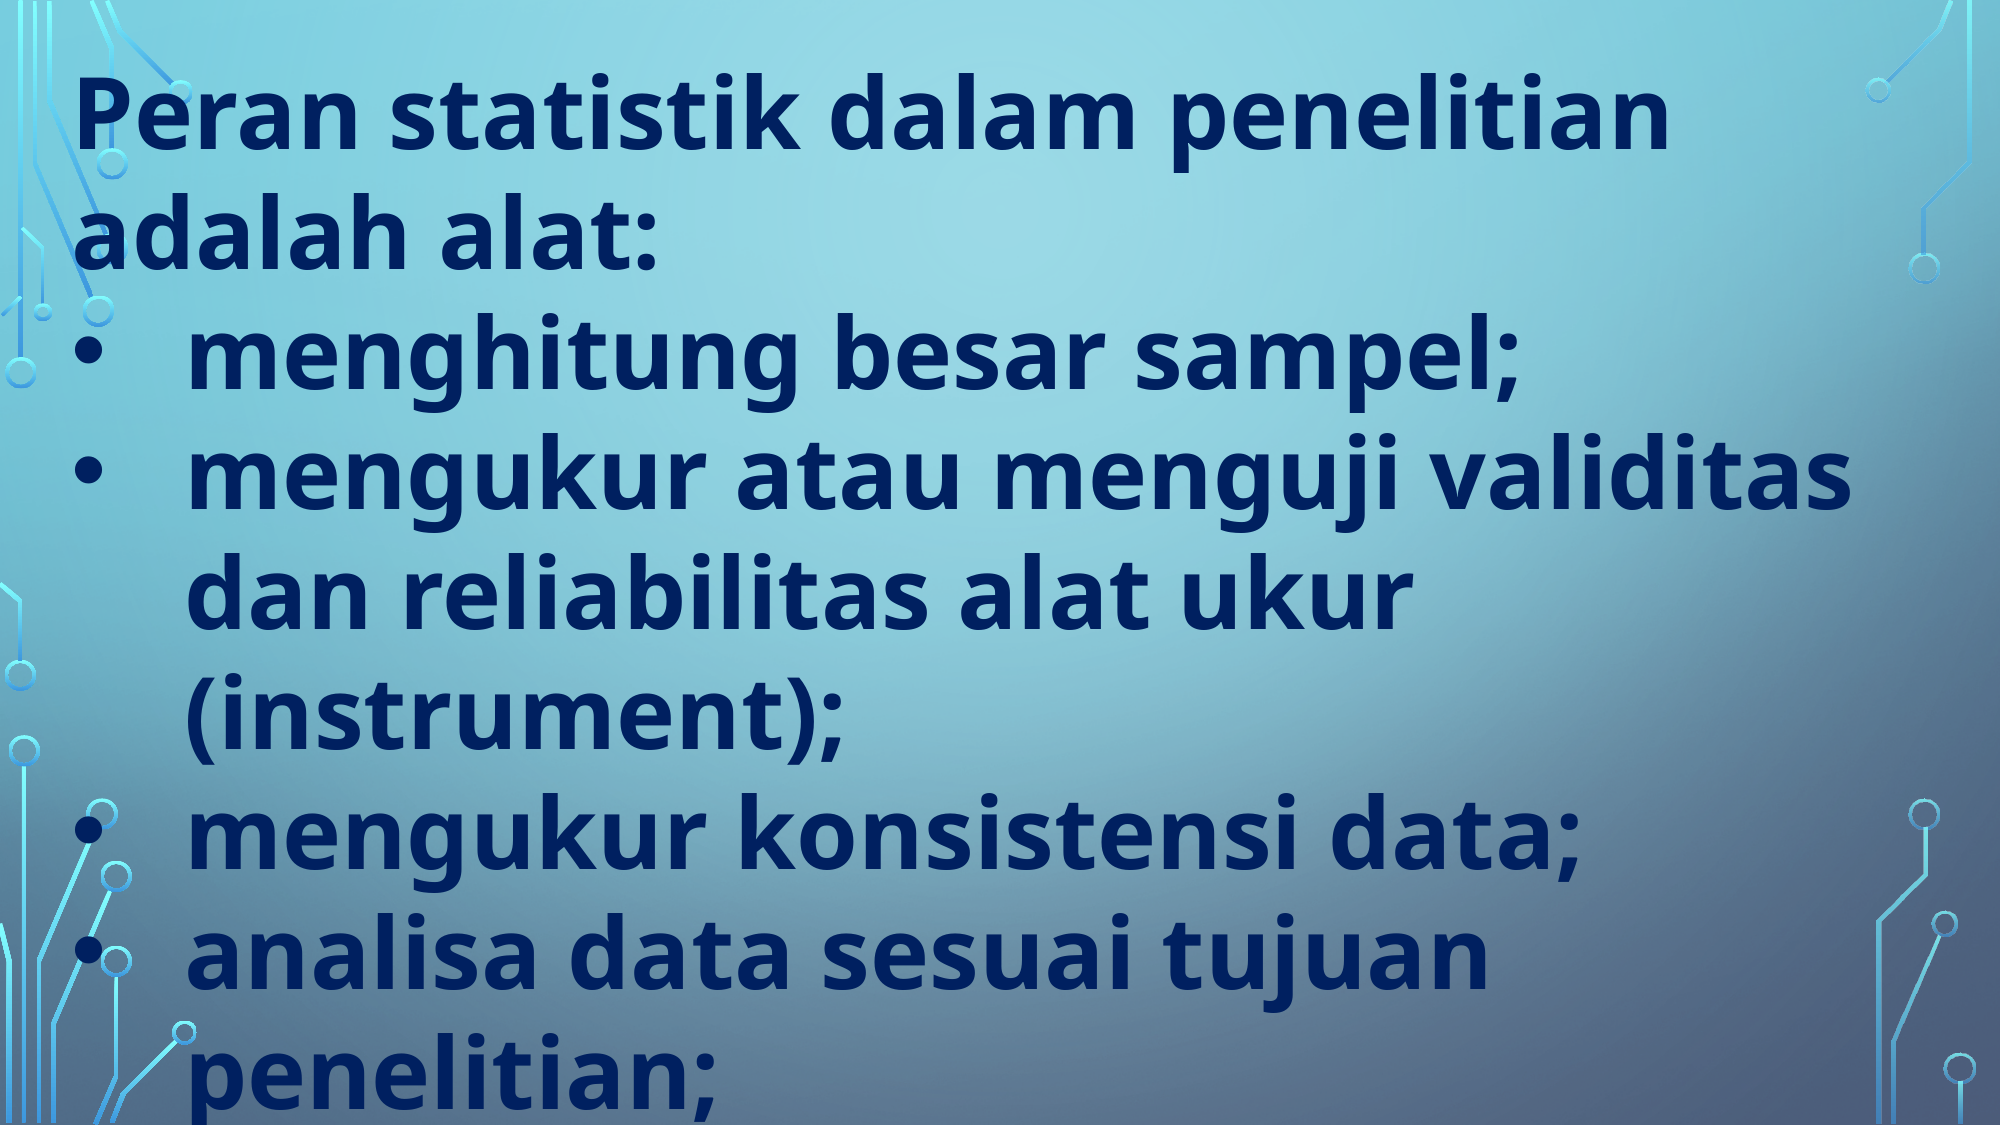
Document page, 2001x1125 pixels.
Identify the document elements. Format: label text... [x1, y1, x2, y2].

text_box Peran statistik dalam penelitian adalah alat: menghitung besar sampel; mengukur atau menguji validitas dan reliabilitas alat ukur (instrument); mengukur konsistensi data; analisa data sesuai tujuan penelitian; menyajikan data. [56, 42, 1912, 1125]
